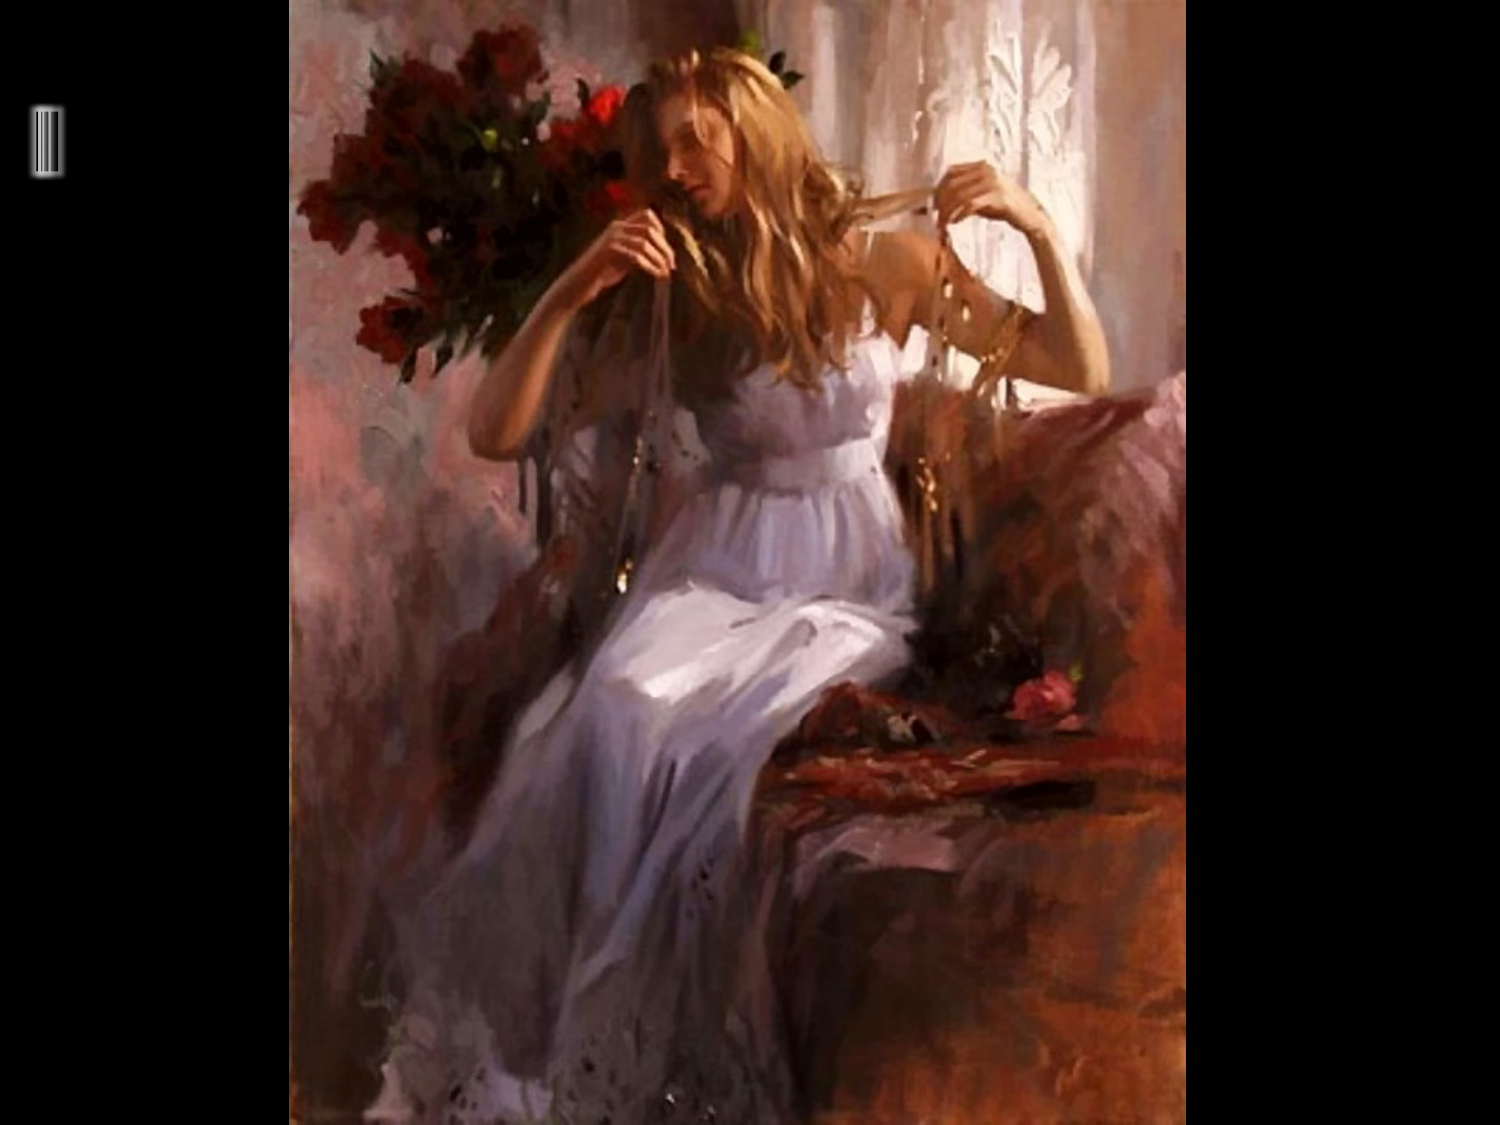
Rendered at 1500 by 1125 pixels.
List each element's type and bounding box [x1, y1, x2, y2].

picture [288, 0, 1187, 1125]
